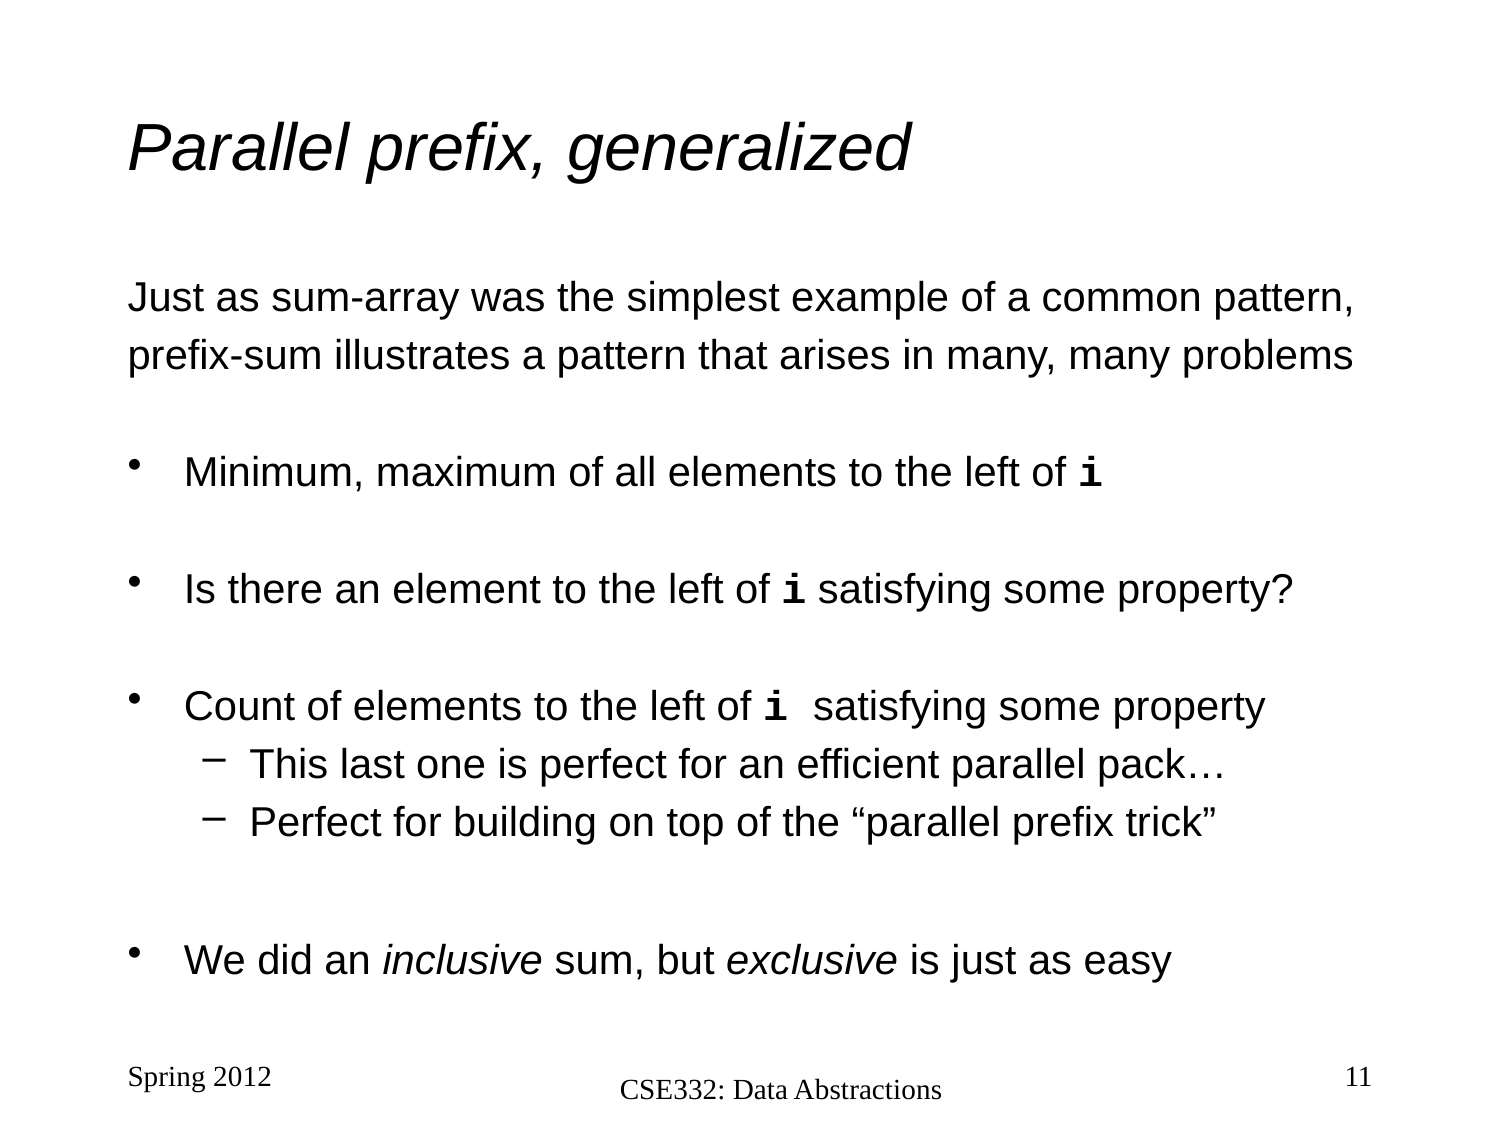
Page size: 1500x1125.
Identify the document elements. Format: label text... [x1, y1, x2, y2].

list Just as sum-array was the simplest example of a common pattern, prefix-sum illustrates a pattern that arises in many, many problems Minimum, maximum of all elements to the left of i Is there an element to the left of i satisfying some property? Count of elements to the left of i satisfying some property This last one is perfect for an efficient parallel pack… Perfect for building on top of the “parallel prefix trick” We did an inclusive sum, but exclusive is just as easy [112, 262, 1388, 1001]
title Parallel prefix, generalized [112, 49, 1388, 238]
slide_number Spring 2012 [112, 1049, 426, 1125]
slide_number 11 [1074, 1049, 1388, 1125]
footer CSE332: Data Abstractions [449, 1062, 1113, 1125]
